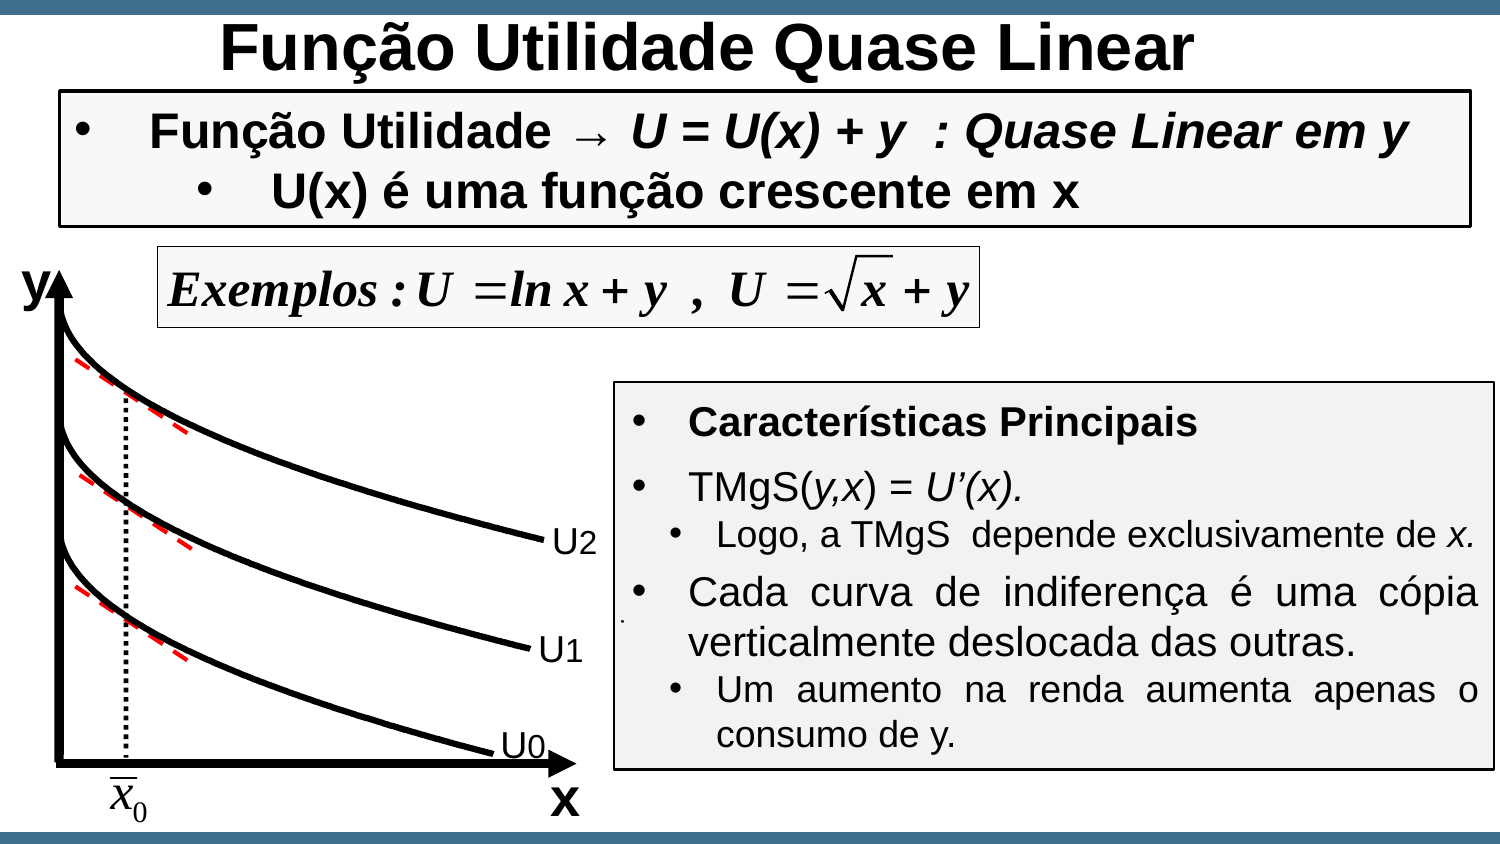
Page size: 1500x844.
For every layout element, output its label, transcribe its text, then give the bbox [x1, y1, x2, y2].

text_box x [535, 755, 596, 835]
text_box Função Utilidade → U = U(x) + y : Quase Linear em y U(x) é uma função crescente em x [59, 91, 1471, 227]
text_box U0 [485, 713, 563, 763]
text_box y [5, 238, 67, 319]
text_box [60, 413, 523, 648]
text_box [60, 527, 485, 752]
text_box [60, 300, 537, 539]
text_box U2 [537, 509, 577, 569]
text_box [609, 378, 1499, 774]
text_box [100, 758, 157, 836]
text_box U1 [523, 617, 577, 677]
text_box [52, 269, 66, 763]
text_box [156, 245, 980, 328]
text_box Função Utilidade Quase Linear [204, 0, 1376, 92]
text_box Características Principais TMgS(y,x) = U’(x). Logo, a TMgS depende exclusivamente de x. Cada curva de indiferença é uma cópia verticalmente deslocada das outras. Um aumento na renda aumenta apenas o consumo de y. [577, 382, 1495, 763]
